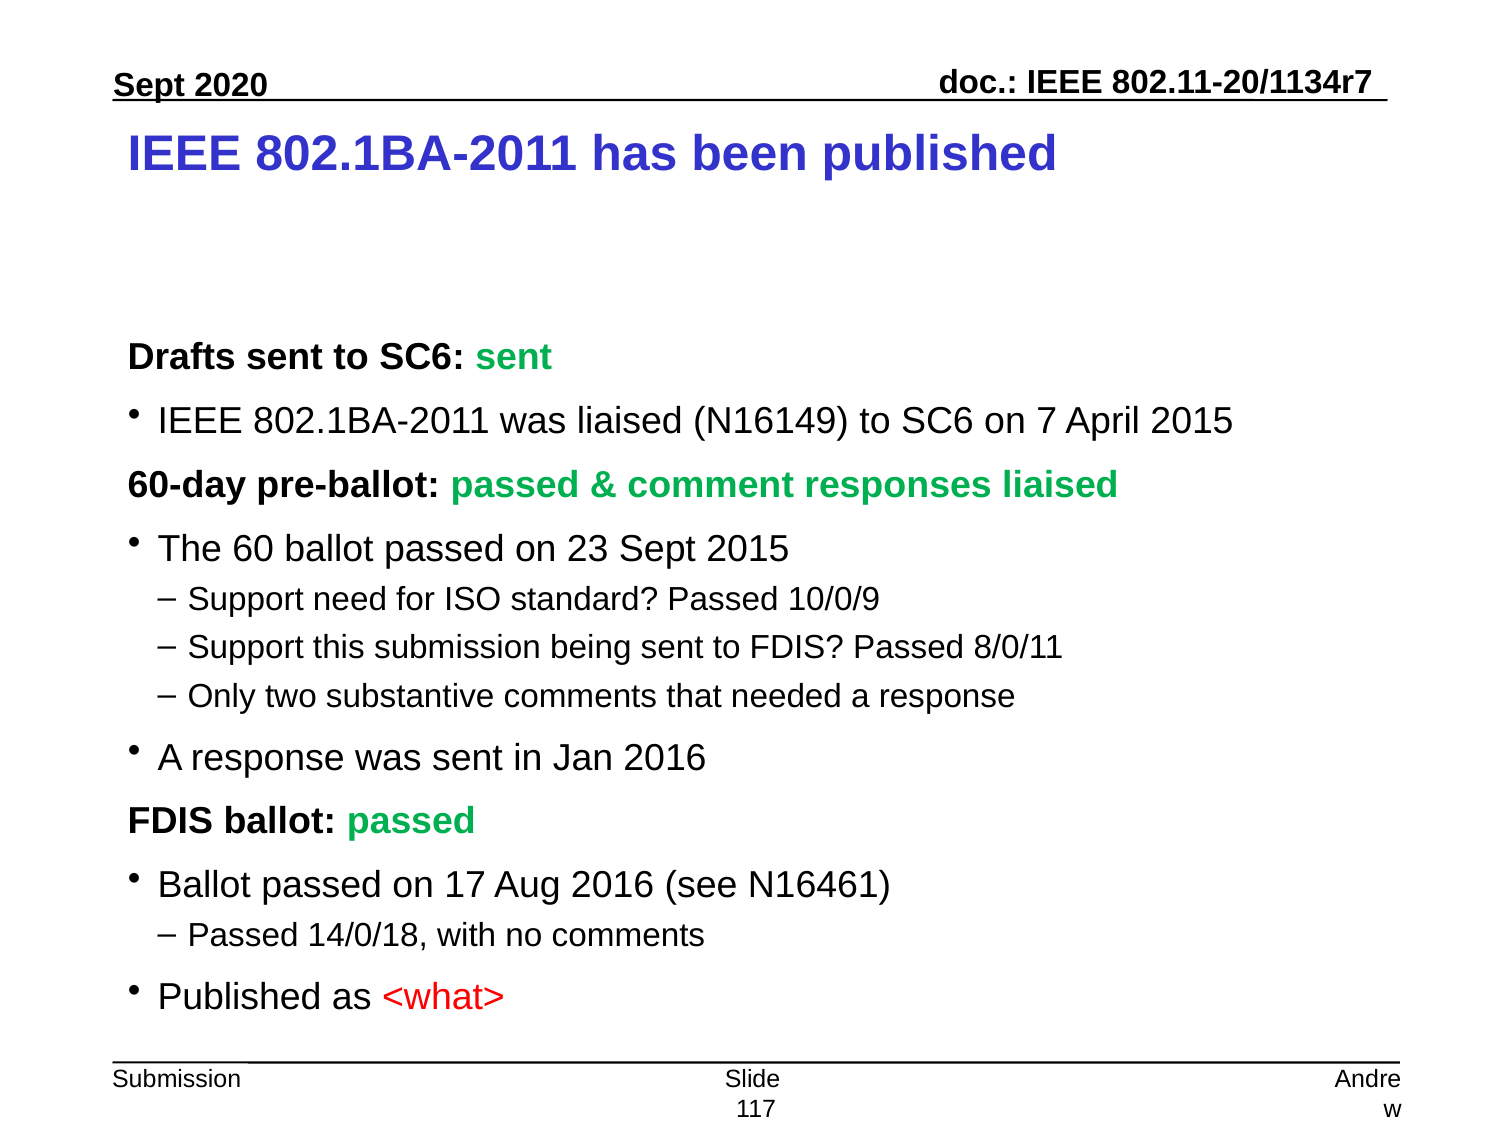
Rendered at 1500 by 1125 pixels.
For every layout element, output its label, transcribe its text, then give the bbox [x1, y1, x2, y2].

list Drafts sent to SC6: sent IEEE 802.1BA-2011 was liaised (N16149) to SC6 on 7 April 2015 60-day pre-ballot: passed & comment responses liaised The 60 ballot passed on 23 Sept 2015 Support need for ISO standard? Passed 10/0/9 Support this submission being sent to FDIS? Passed 8/0/11 Only two substantive comments that needed a response A response was sent in Jan 2016 FDIS ballot: passed Ballot passed on 17 Aug 2016 (see N16461) Passed 14/0/18, with no comments Published as <what> [112, 324, 1388, 1000]
footer Andrew Myles, Cisco [1320, 1061, 1402, 1093]
title IEEE 802.1BA-2011 has been published [112, 112, 1388, 288]
slide_number Slide 117 [709, 1061, 803, 1093]
